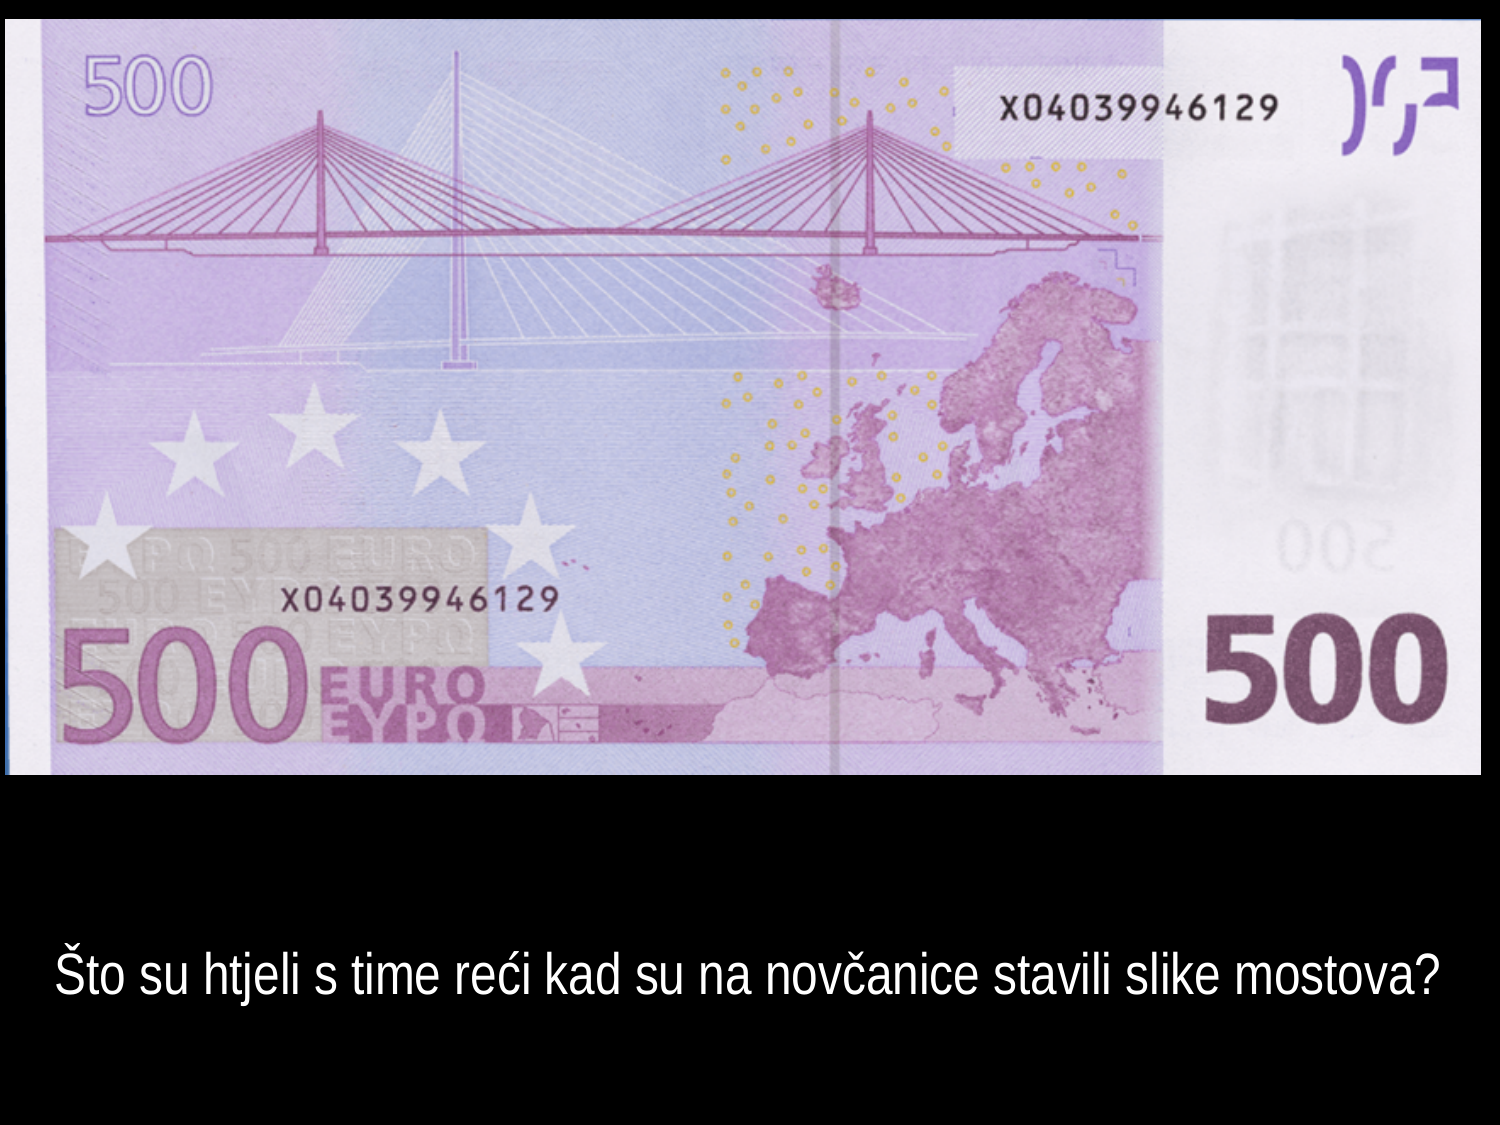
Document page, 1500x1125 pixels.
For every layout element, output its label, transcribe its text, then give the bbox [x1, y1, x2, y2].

text_box Što su htjeli s time reći kad su na novčanice stavili slike mostova? [27, 928, 1469, 1014]
picture [5, 18, 1481, 776]
